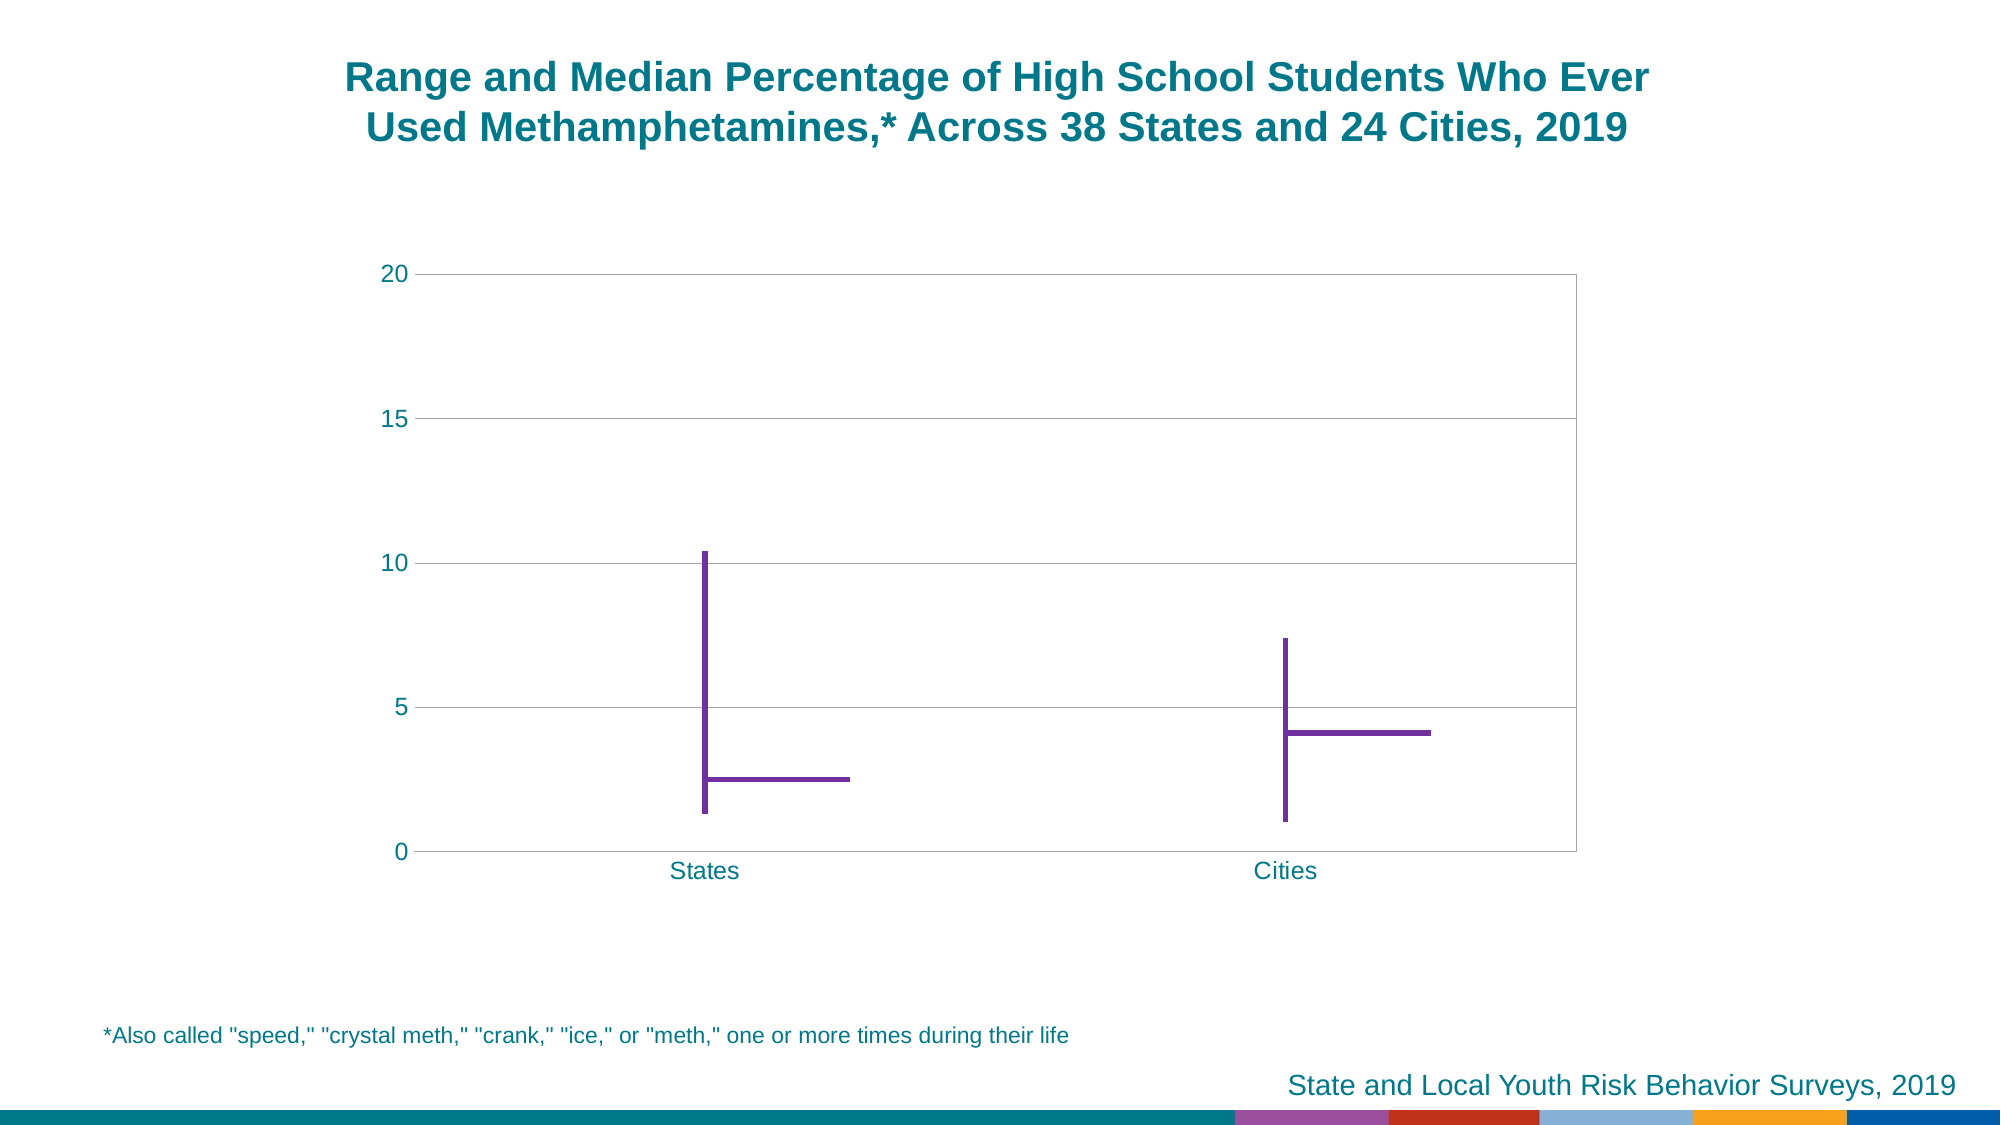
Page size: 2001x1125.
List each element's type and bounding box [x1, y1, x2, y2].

text_box [88, 1012, 1864, 1055]
text_box [562, 1058, 1972, 1109]
picture [0, 1110, 2000, 1125]
title [322, 42, 1673, 246]
chart [287, 249, 1713, 926]
